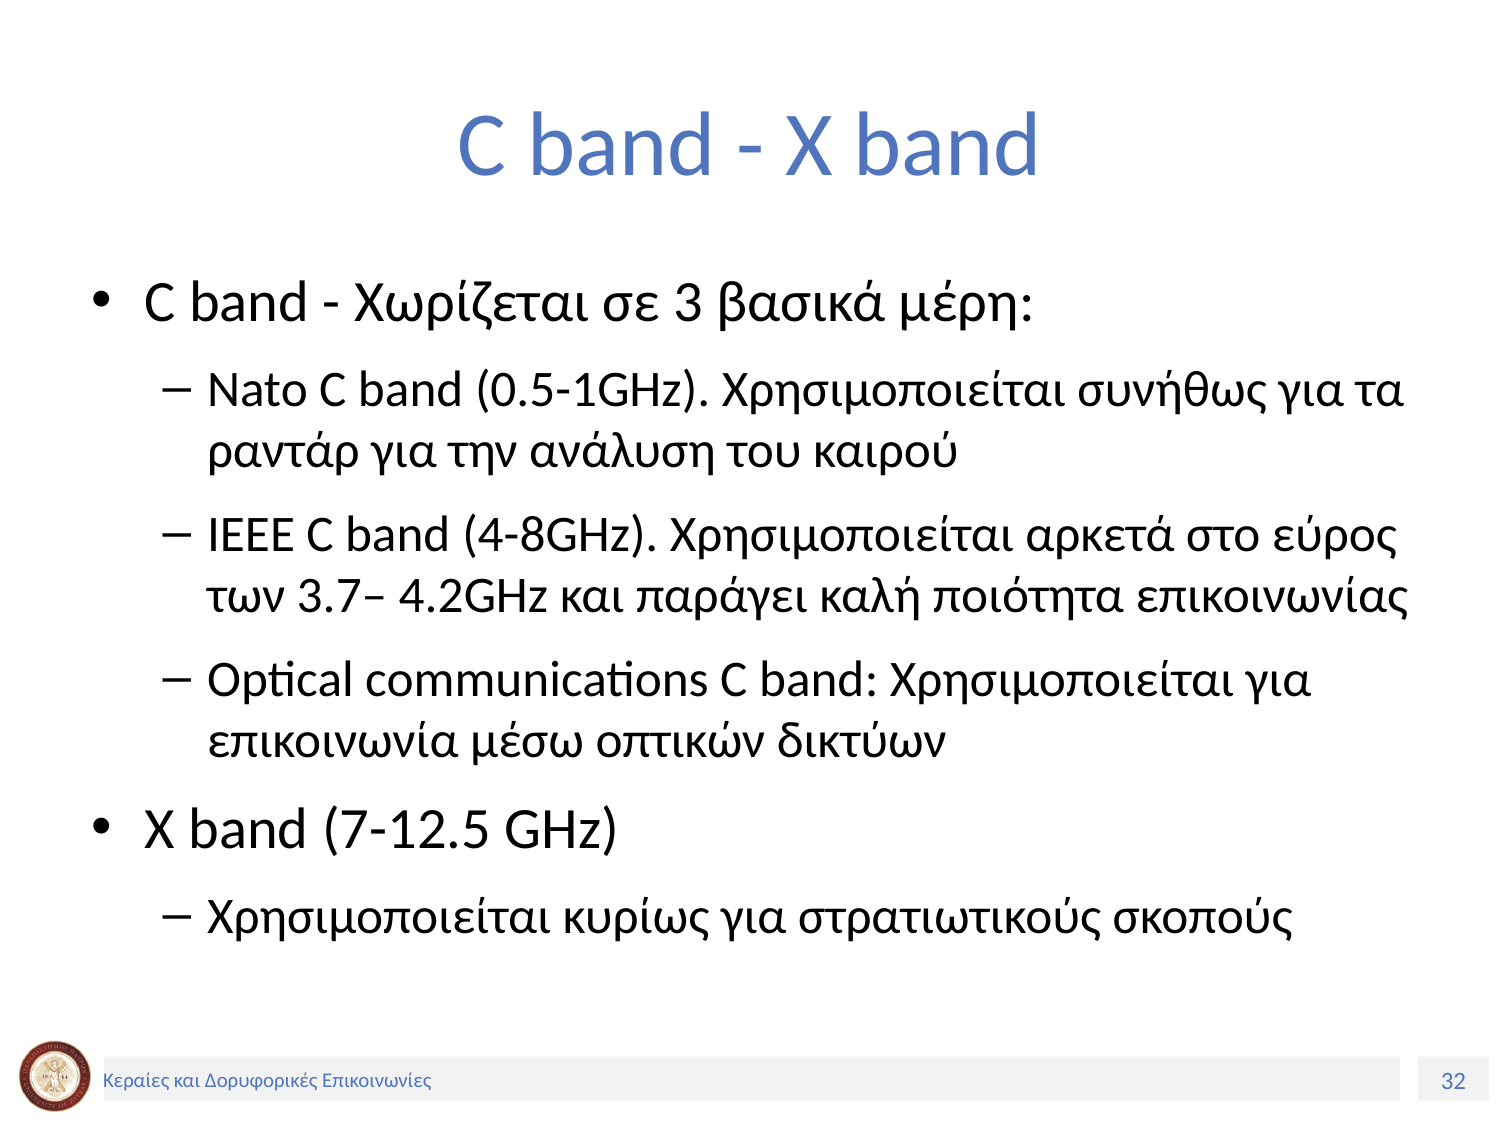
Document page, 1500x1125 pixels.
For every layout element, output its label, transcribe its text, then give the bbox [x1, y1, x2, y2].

list C band - Χωρίζεται σε 3 βασικά μέρη: Nato C band (0.5-1GHz). Χρησιμοποιείται συνήθως για τα ραντάρ για την ανάλυση του καιρού ΙΕΕΕ C band (4-8GHz). Χρησιμοποιείται αρκετά στο εύρος των 3.7– 4.2GHz και παράγει καλή ποιότητα επικοινωνίας Optical communications C band: Χρησιμοποιείται για επικοινωνία μέσω οπτικών δικτύων X band (7-12.5 GHz) Χρησιμοποιείται κυρίως για στρατιωτικούς σκοπούς [76, 255, 1427, 998]
picture [5, 1027, 104, 1125]
title C band - X band [75, 45, 1425, 233]
